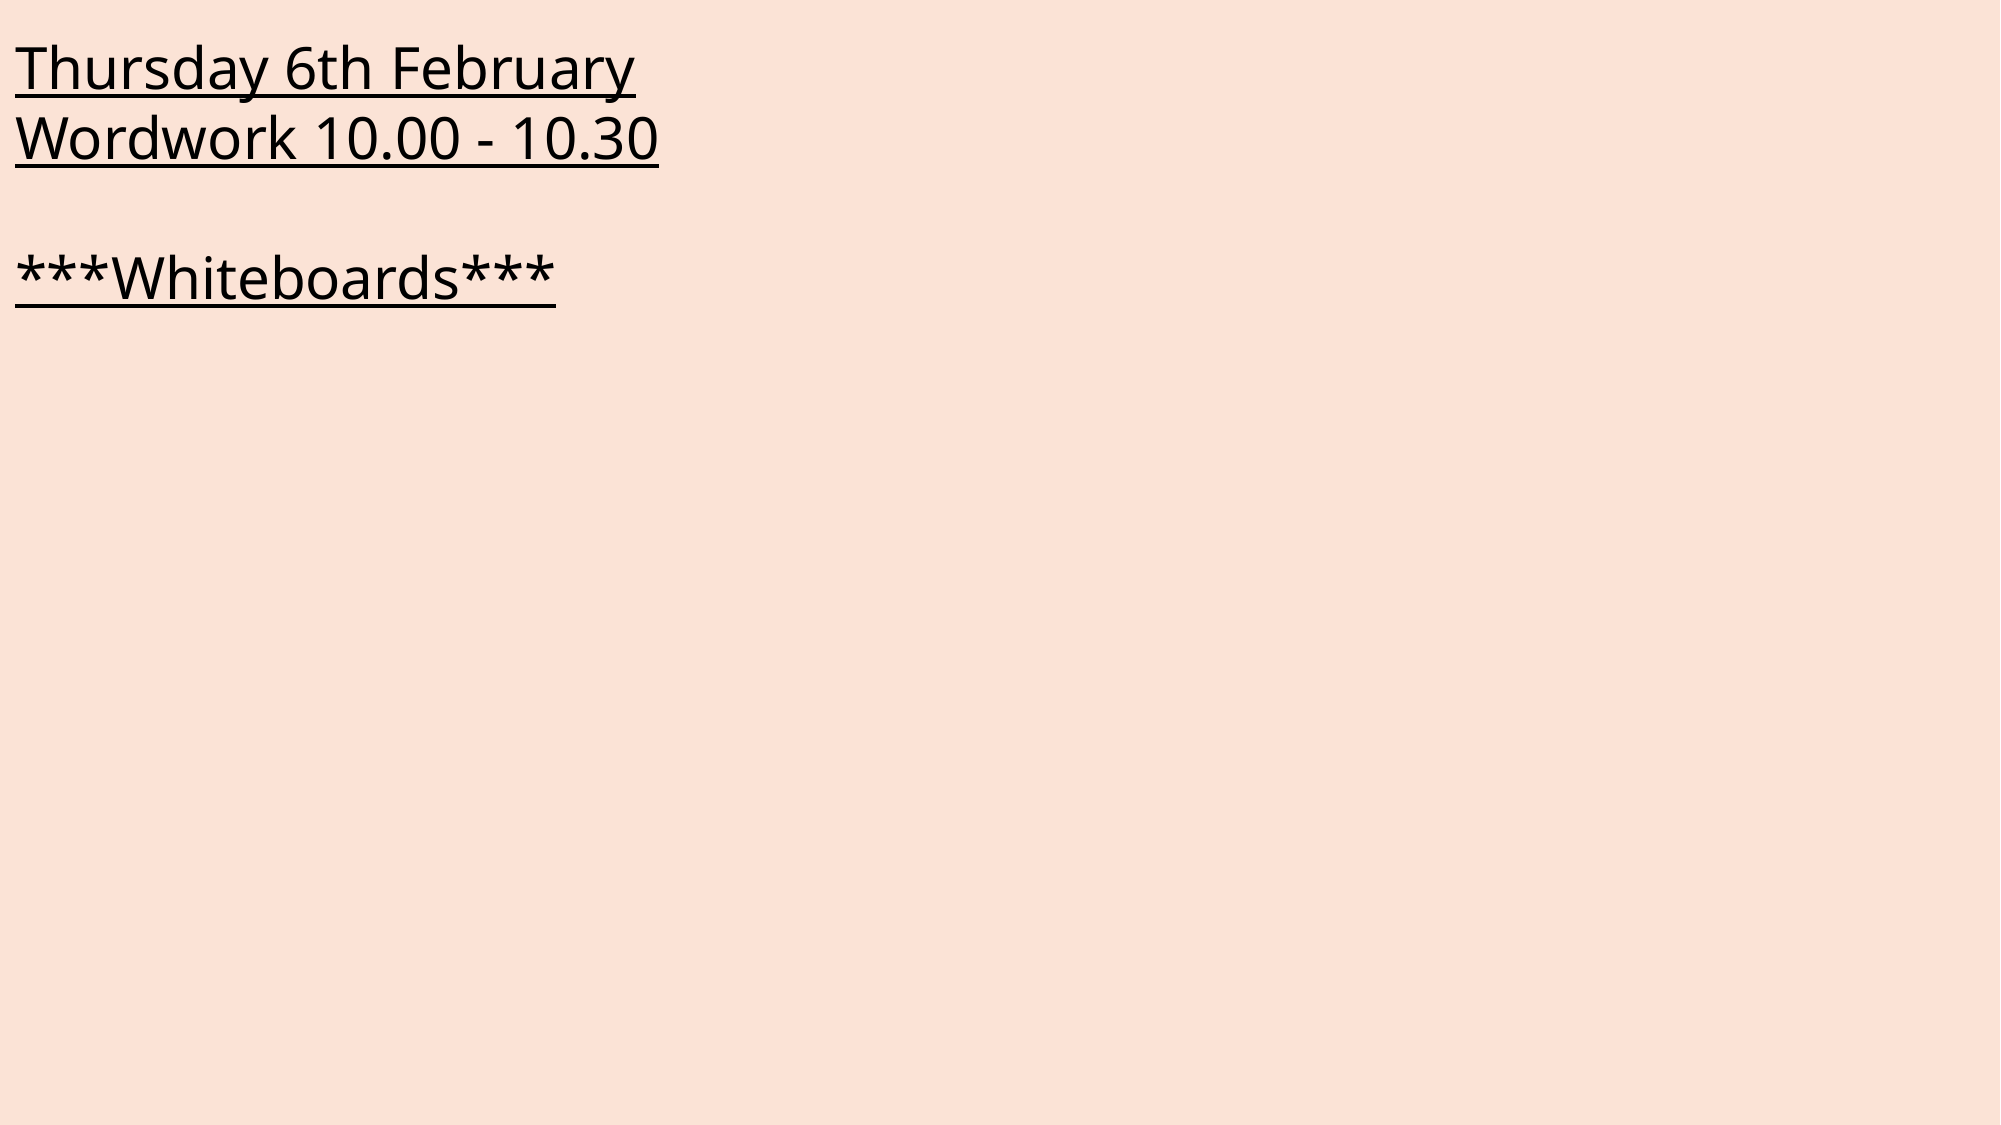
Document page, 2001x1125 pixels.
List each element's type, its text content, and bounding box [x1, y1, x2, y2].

text_box Thursday 6th February Wordwork 10.00 - 10.30 ***Whiteboards*** [0, 23, 1054, 364]
